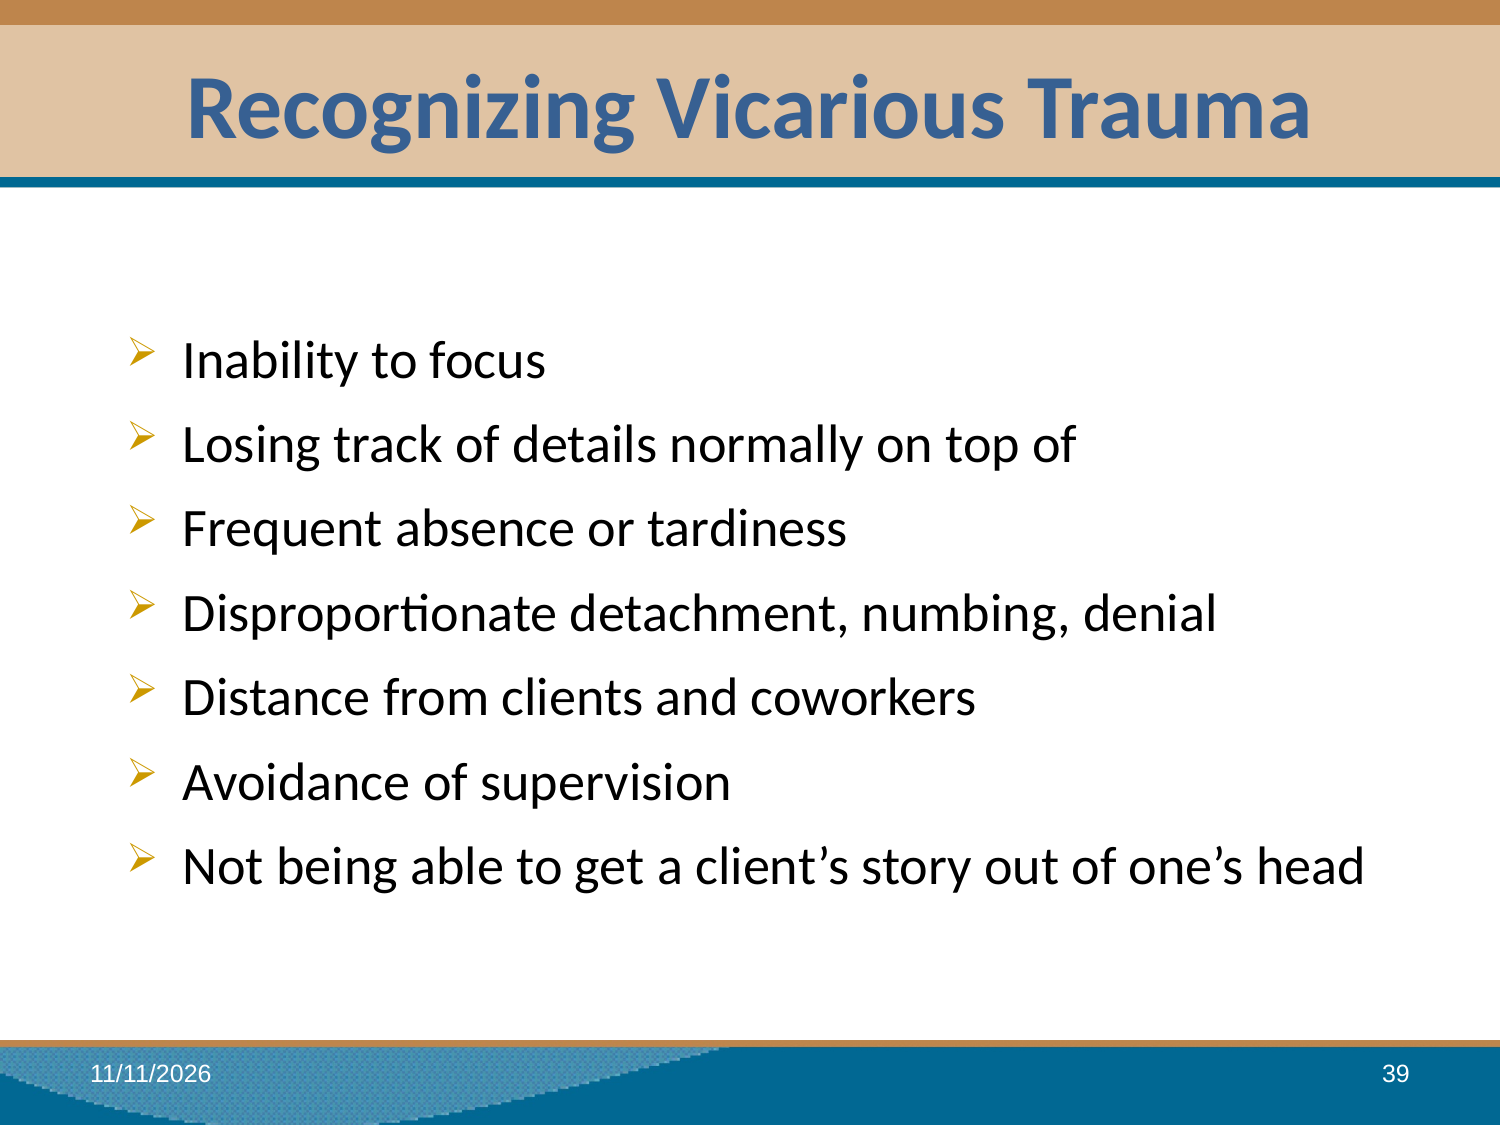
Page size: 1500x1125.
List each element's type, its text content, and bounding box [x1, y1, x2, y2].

text_box Inability to focus Losing track of details normally on top of Frequent absence or tardiness Disproportionate detachment, numbing, denial Distance from clients and coworkers Avoidance of supervision Not being able to get a client’s story out of one’s head [93, 262, 1407, 938]
text_box Recognizing Vicarious Trauma [0, 25, 1500, 179]
picture [0, 1040, 1500, 1125]
text_box [0, 179, 1500, 189]
text_box [0, 0, 1500, 25]
